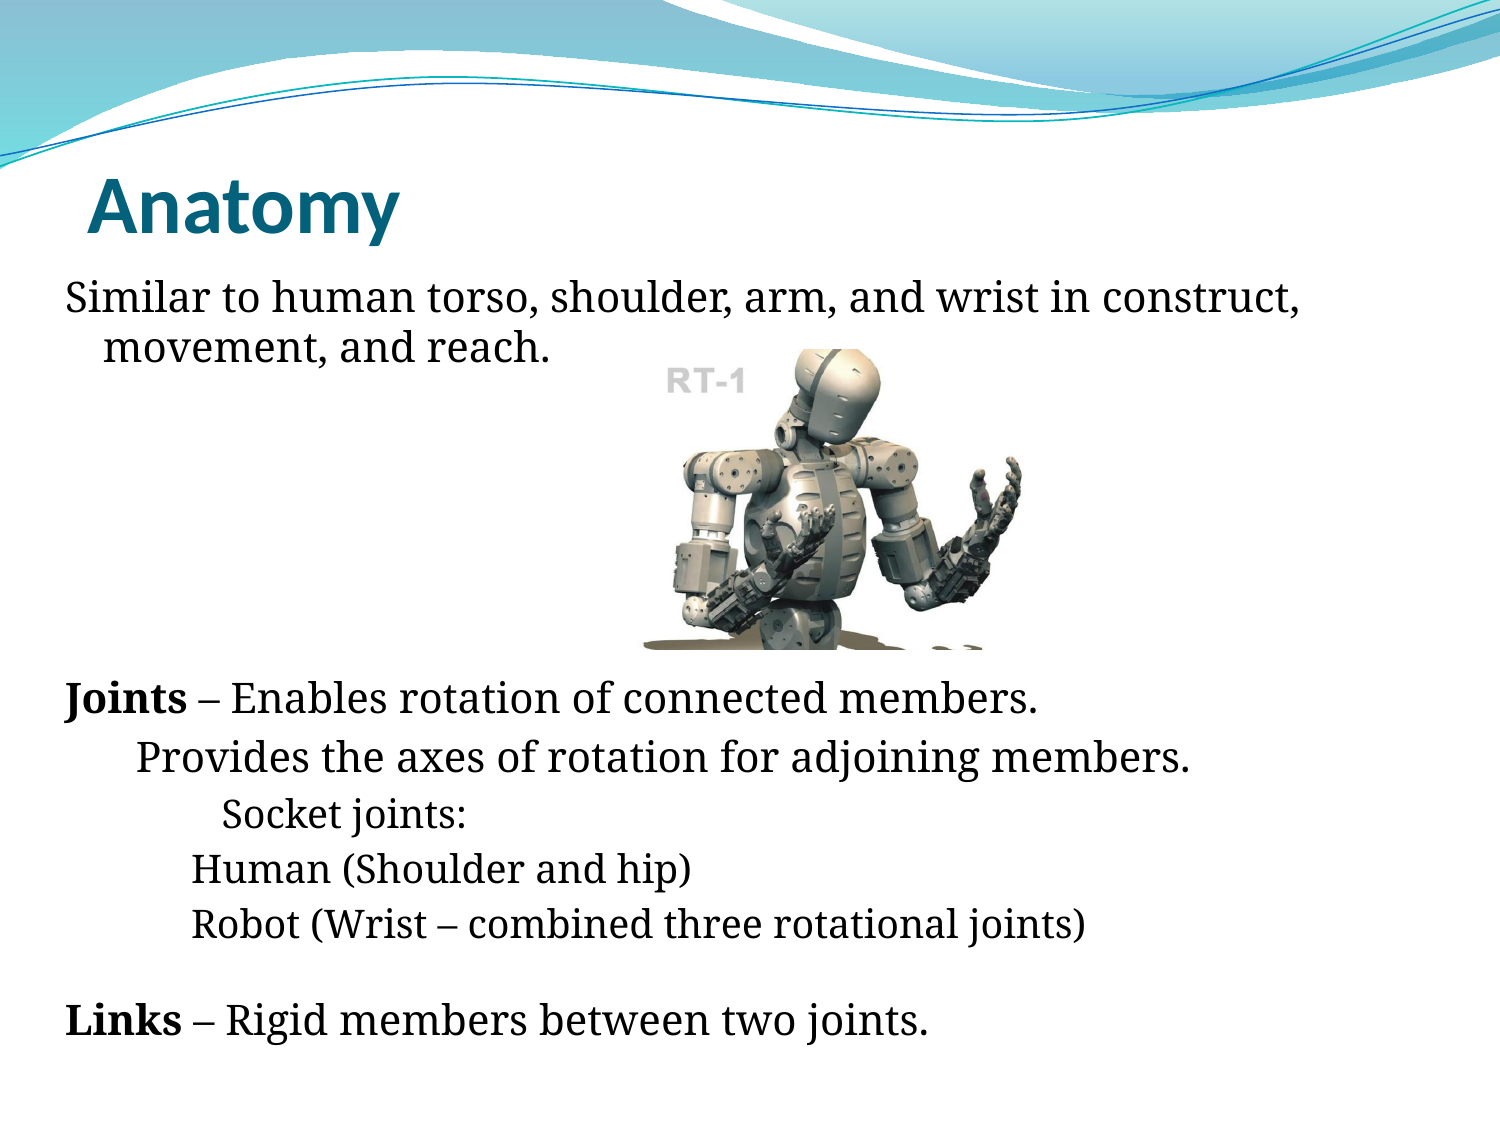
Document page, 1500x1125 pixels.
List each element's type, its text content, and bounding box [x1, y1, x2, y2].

list Similar to human torso, shoulder, arm, and wrist in construct, movement, and reach. Joints – Enables rotation of connected members. Provides the axes of rotation for adjoining members. Socket joints: Human (Shoulder and hip) Robot (Wrist – combined three rotational joints) Links – Rigid members between two joints. [50, 262, 1426, 1075]
title Anatomy [87, 62, 1438, 250]
text_box [630, 351, 1044, 663]
picture [637, 349, 1039, 651]
